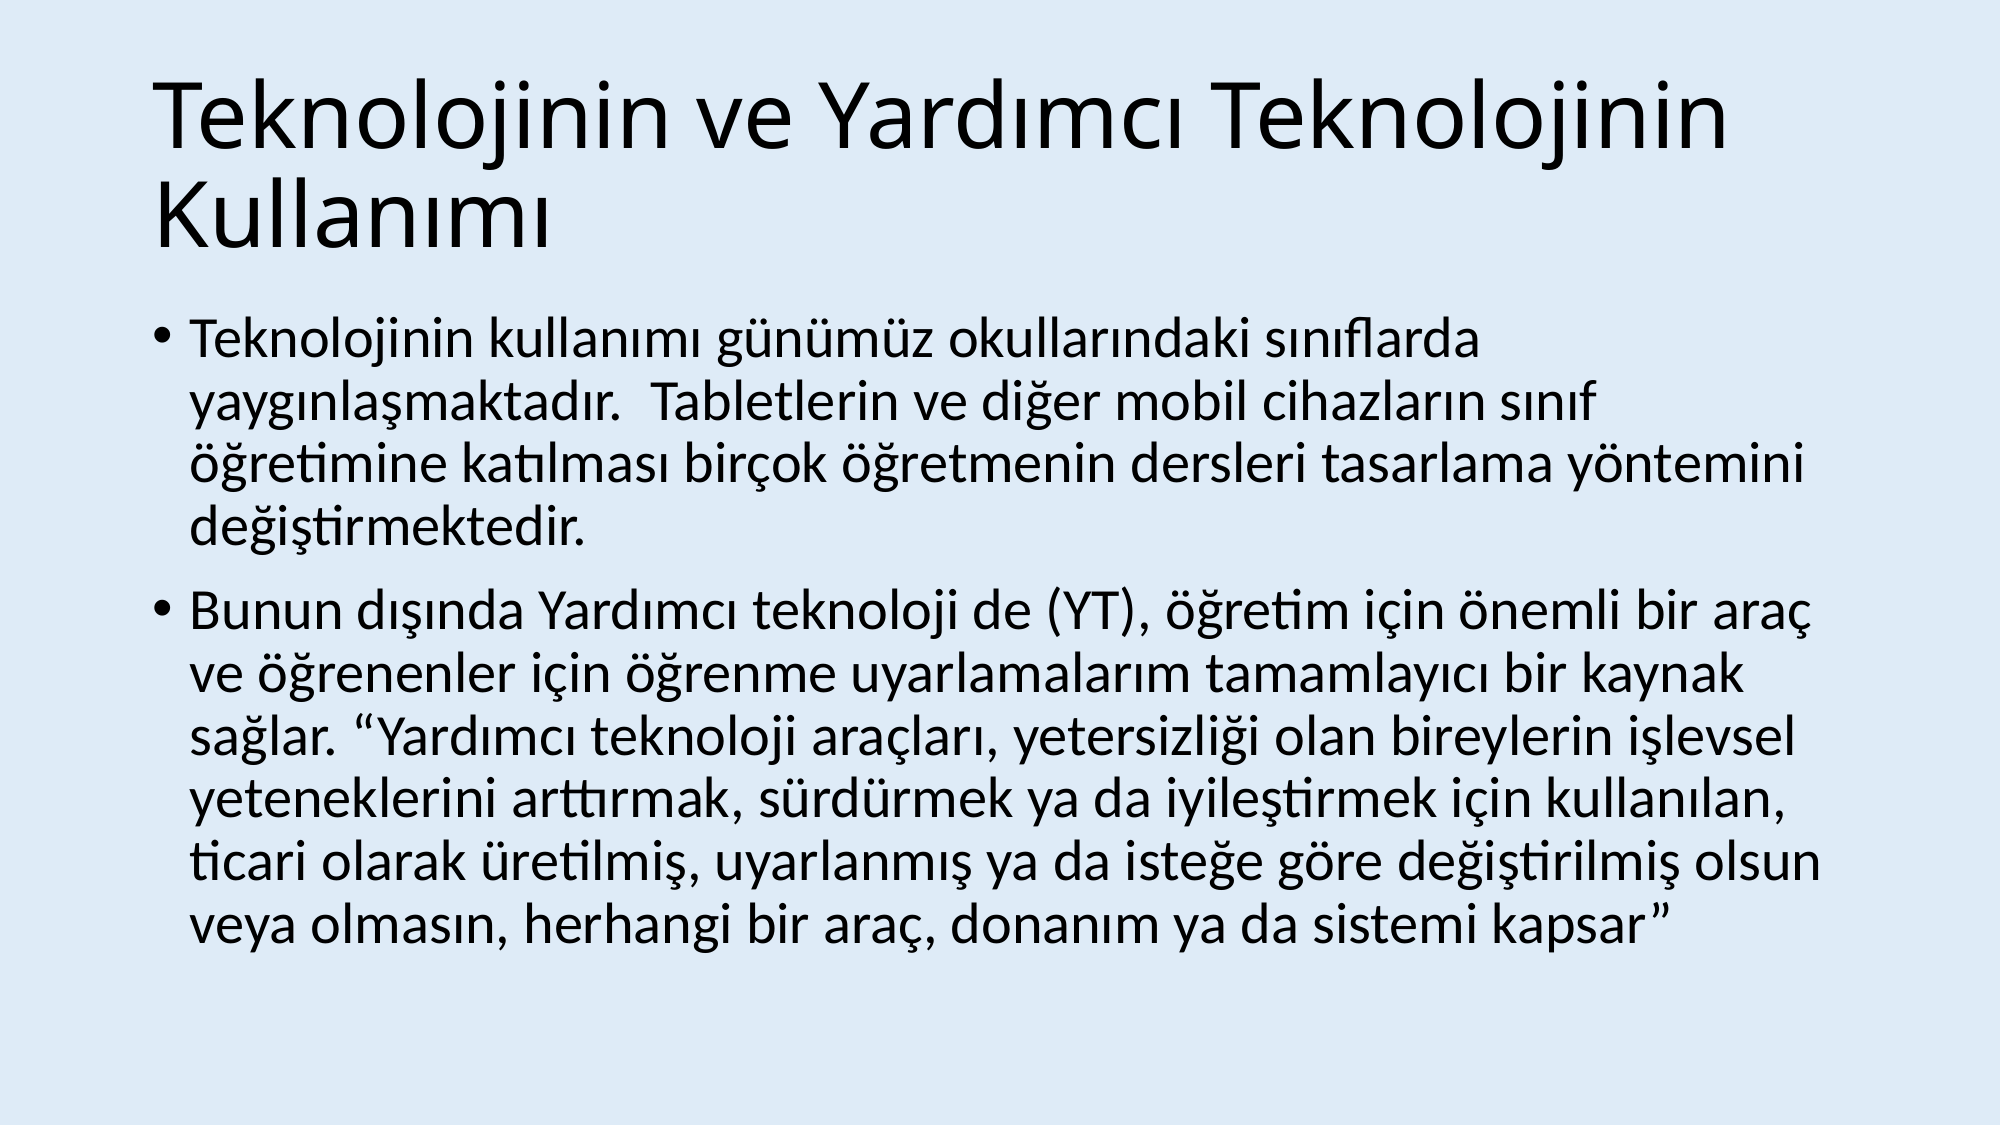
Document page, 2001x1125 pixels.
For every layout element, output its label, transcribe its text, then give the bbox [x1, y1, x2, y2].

list Teknolojinin kullanımı günümüz okullarındaki sınıflarda yaygınlaşmaktadır. Tabletlerin ve diğer mobil cihazların sınıf öğretimine katılması birçok öğretmenin dersleri tasarlama yöntemini değiştirmektedir. Bunun dışında Yardımcı teknoloji de (YT), öğretim için önemli bir araç ve öğrenenler için öğrenme uyarlamalarım tamamlayıcı bir kaynak sağlar. “Yardımcı teknoloji araçları, yetersizliği olan bireylerin işlevsel yeteneklerini arttırmak, sürdürmek ya da iyileştirmek için kullanılan, ticari olarak üretilmiş, uyarlanmış ya da isteğe göre değiştirilmiş olsun veya olmasın, herhangi bir araç, donanım ya da sistemi kapsar” [137, 299, 1863, 1014]
title Teknolojinin ve Yardımcı Teknolojinin Kullanımı [137, 59, 1863, 278]
